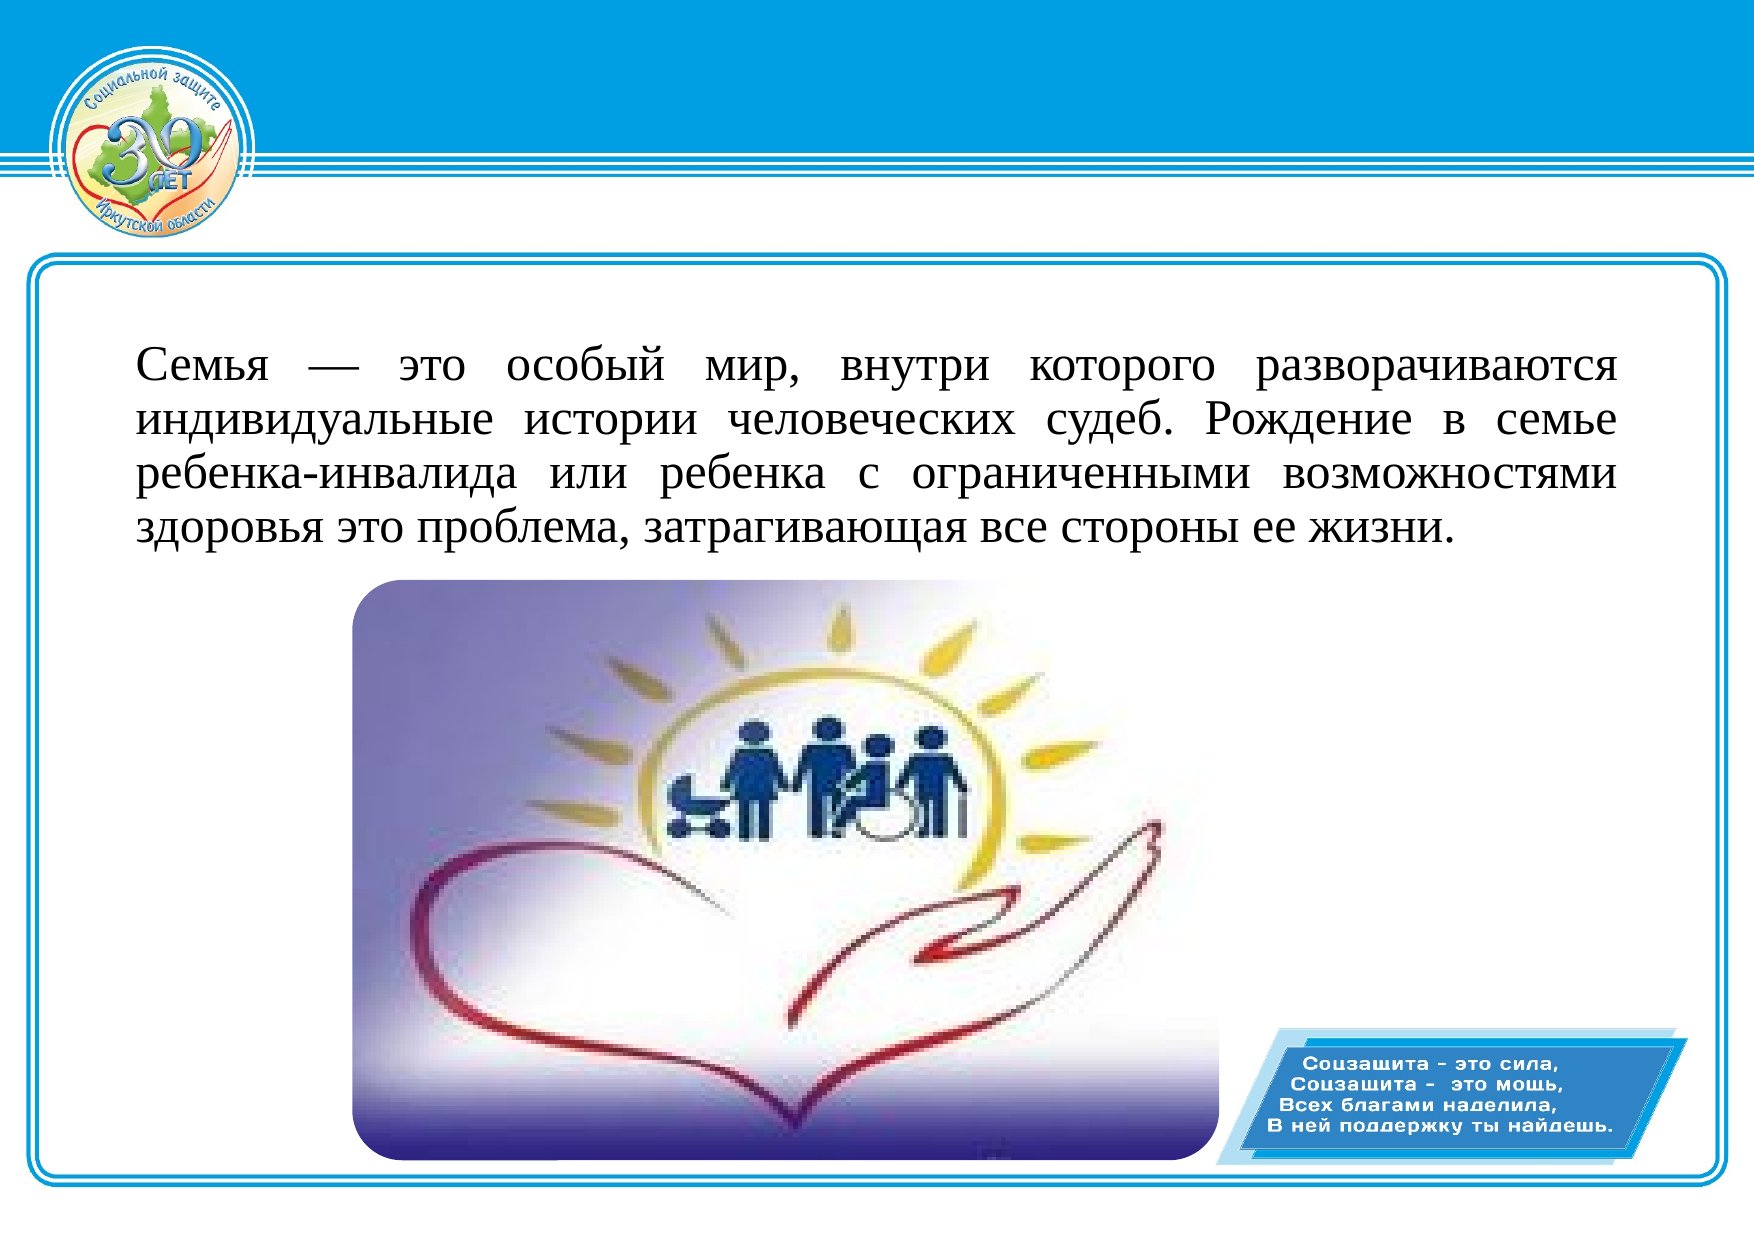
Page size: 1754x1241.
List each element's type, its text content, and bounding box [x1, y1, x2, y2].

list Семья — это особый мир, внутри которого разворачиваются индивидуальные истории человеческих судеб. Рождение в семье ребенка-инвалида или ребенка с ограниченными возможностями здоровья это проблема, затрагивающая все стороны ее жизни. [120, 330, 1634, 1117]
picture [0, 46, 1754, 1241]
